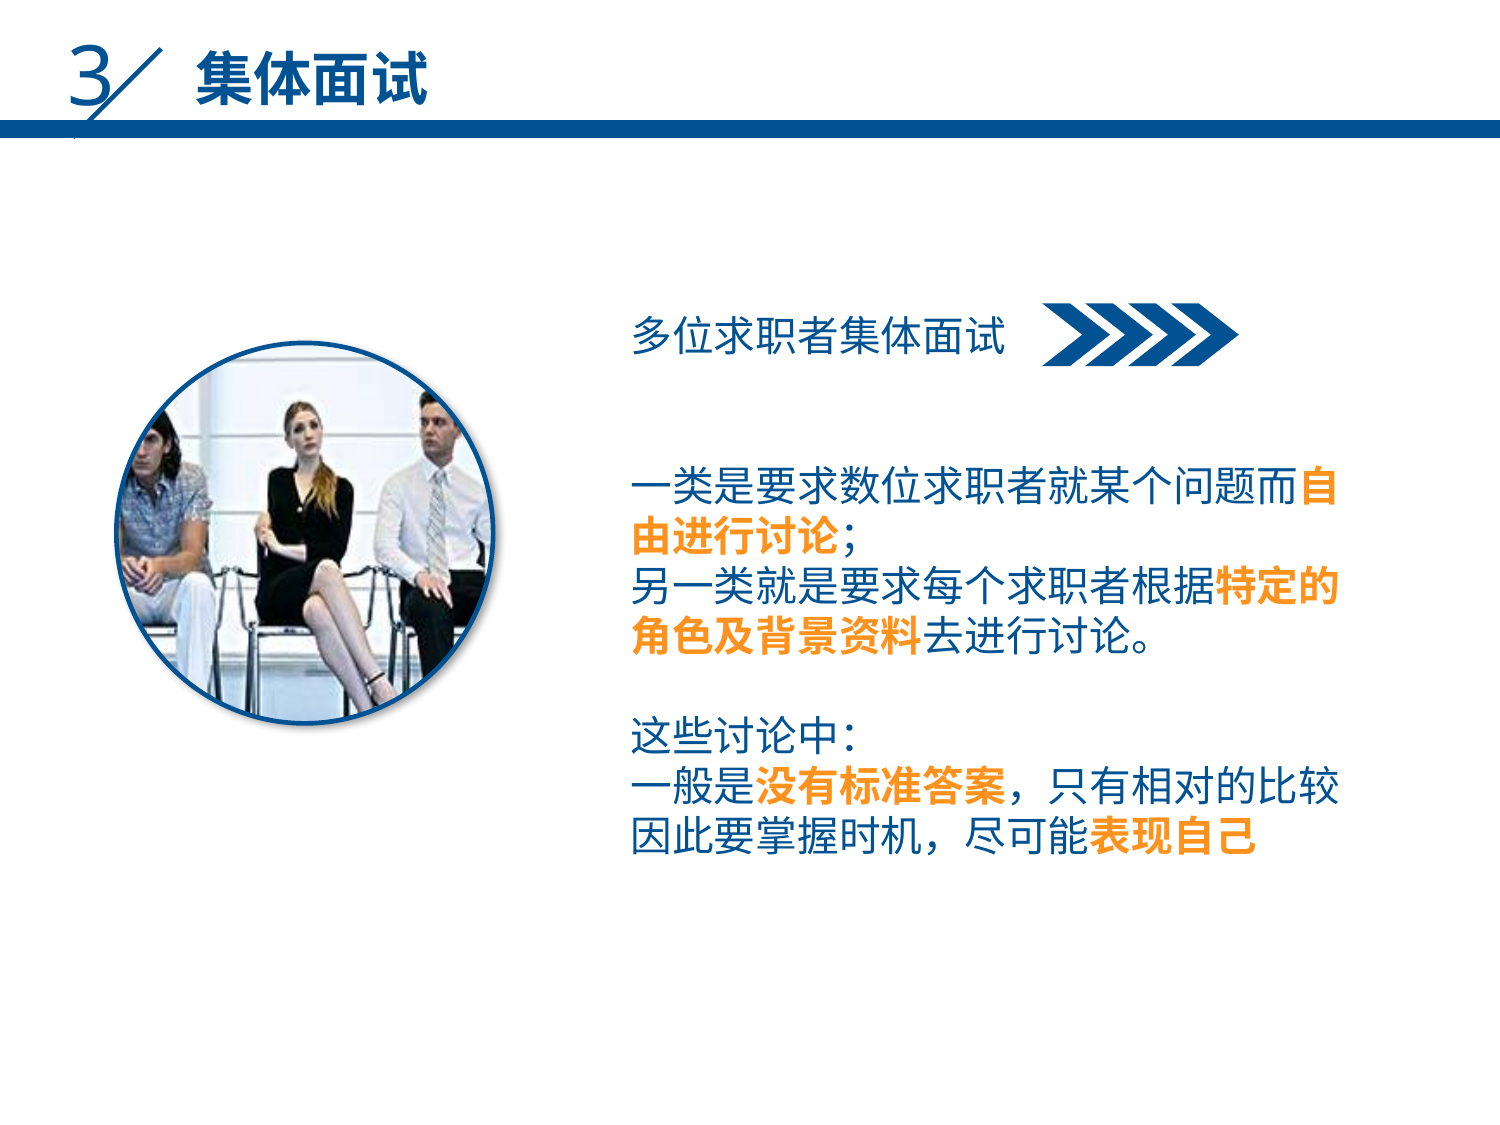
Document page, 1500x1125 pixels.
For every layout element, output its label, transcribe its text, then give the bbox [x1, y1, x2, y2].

text_box 多位求职者集体面试 一类是要求数位求职者就某个问题而自由进行讨论； 另一类就是要求每个求职者根据特定的角色及背景资料去进行讨论。 这些讨论中： 一般是没有标准答案，只有相对的比较 因此要掌握时机，尽可能表现自己 [615, 302, 1366, 868]
text_box [0, 120, 53, 138]
text_box [115, 341, 495, 725]
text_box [53, 14, 471, 138]
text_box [1045, 304, 1238, 366]
text_box [471, 120, 1500, 138]
